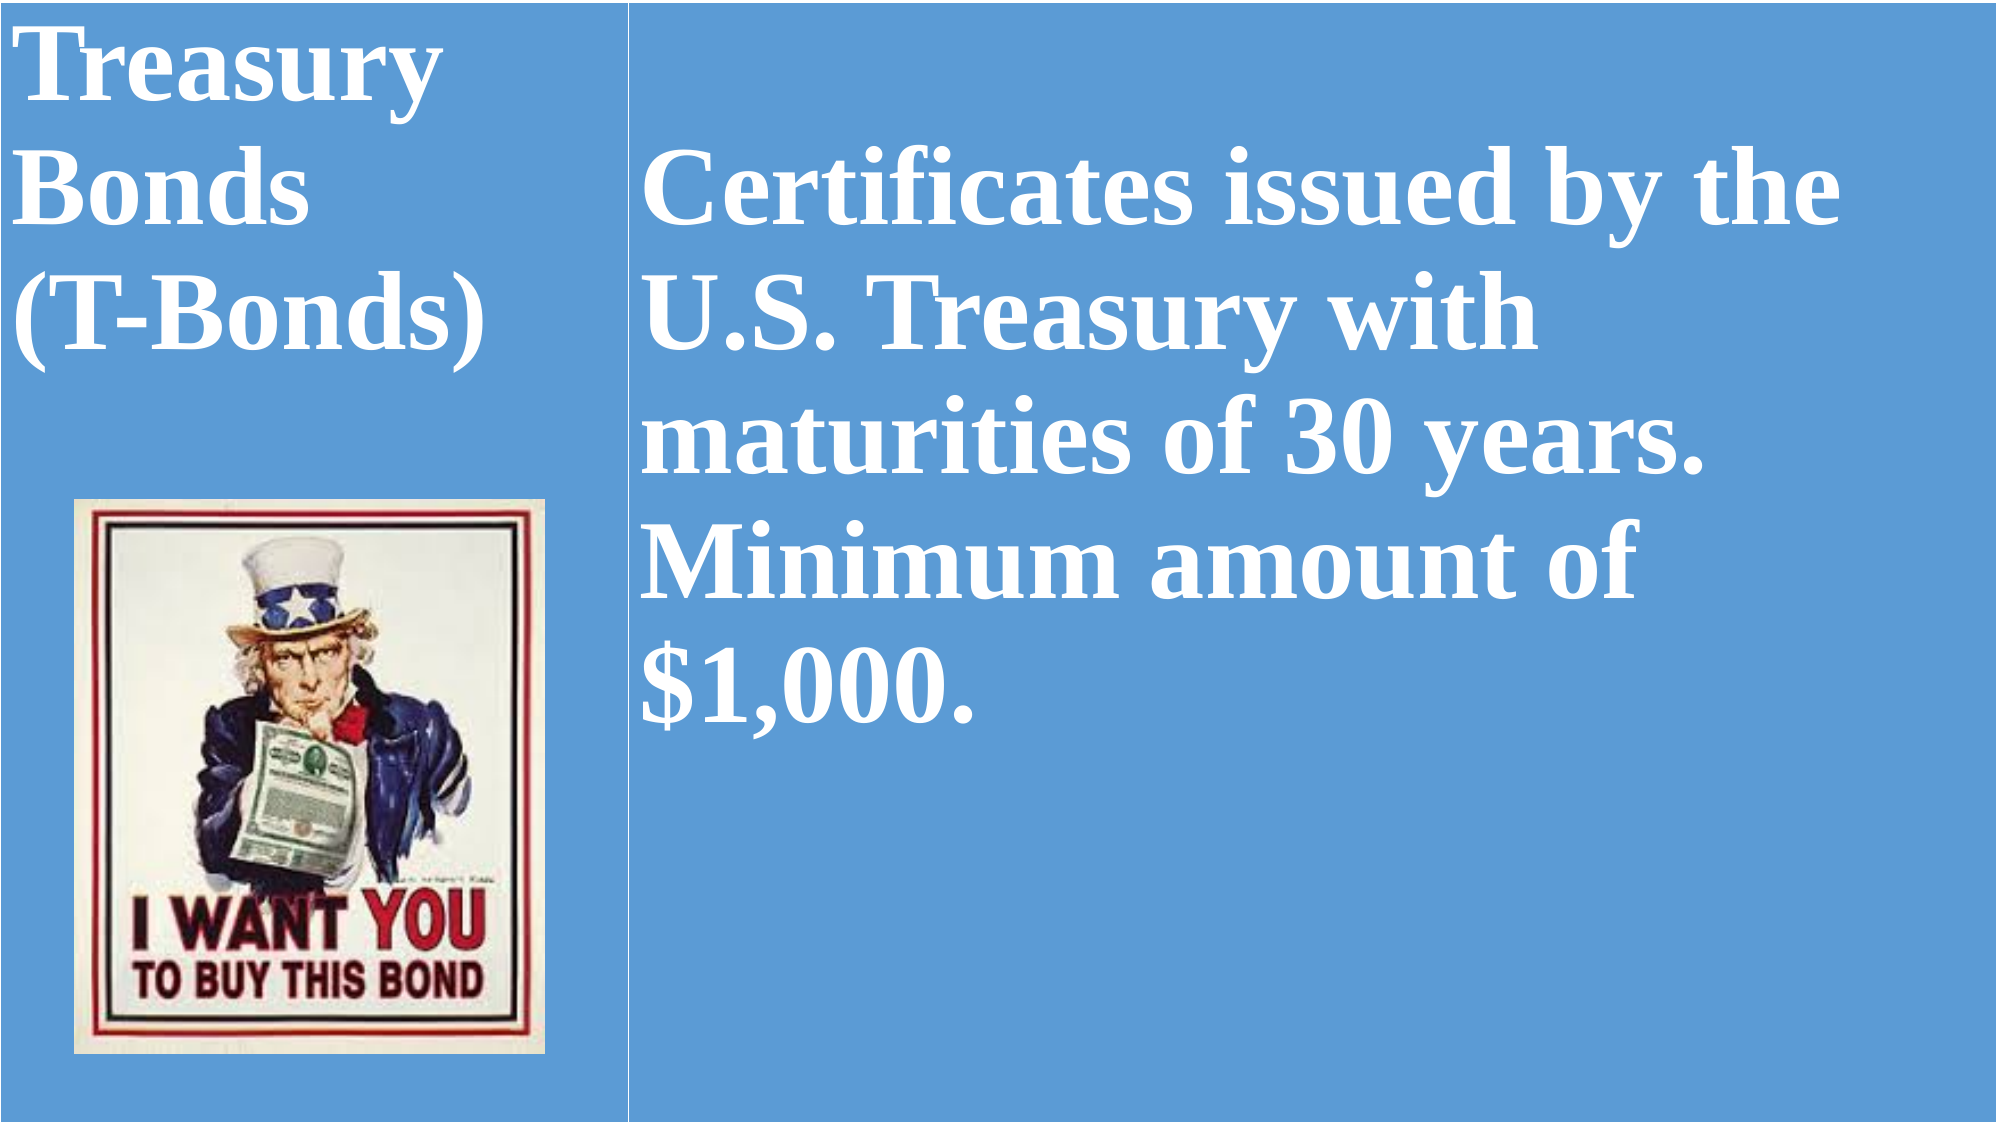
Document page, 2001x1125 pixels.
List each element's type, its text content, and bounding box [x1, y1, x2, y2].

picture [74, 499, 545, 1054]
table_header Treasury Bonds (T-Bonds) [1, 3, 628, 1122]
table_header Certificates issued by the U.S. Treasury with maturities of 30 years. Minimum amount of $1,000. [629, 3, 1996, 1122]
